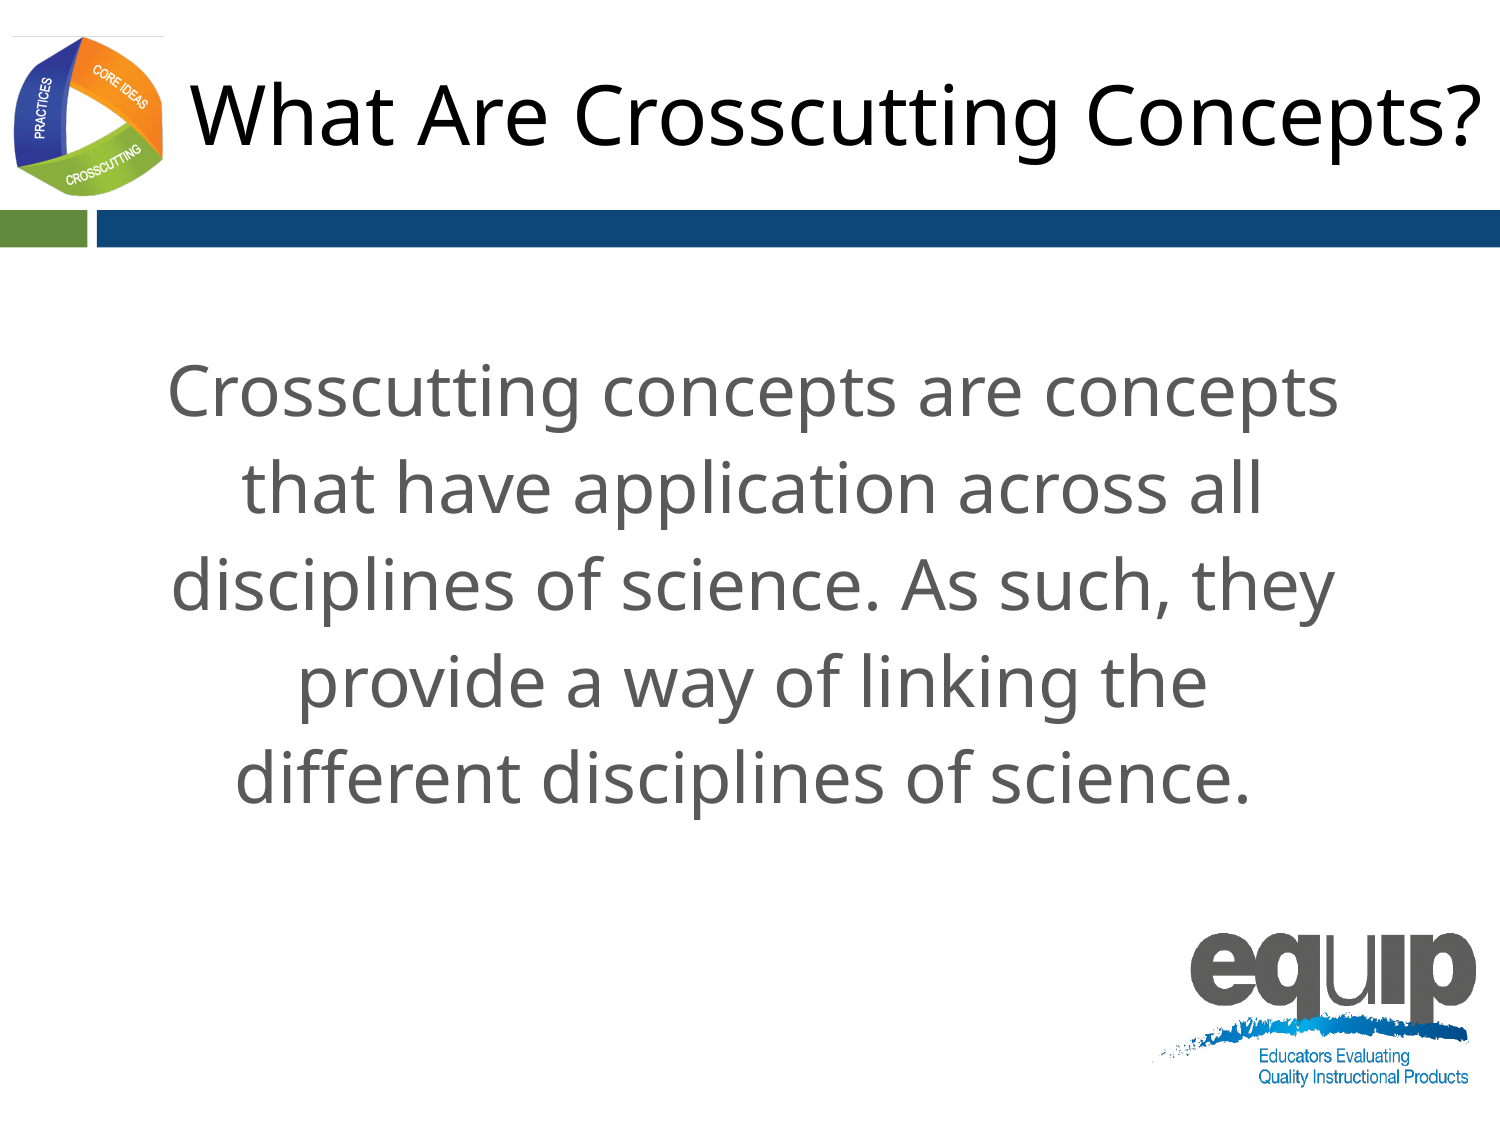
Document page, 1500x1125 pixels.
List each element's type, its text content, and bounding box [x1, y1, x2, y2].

picture [1149, 924, 1479, 1096]
list Crosscutting concepts are concepts that have application across all disciplines of science. As such, they provide a way of linking the different disciplines of science. [142, 241, 1365, 1008]
title What Are Crosscutting Concepts? [174, 37, 1500, 200]
picture [11, 36, 164, 197]
